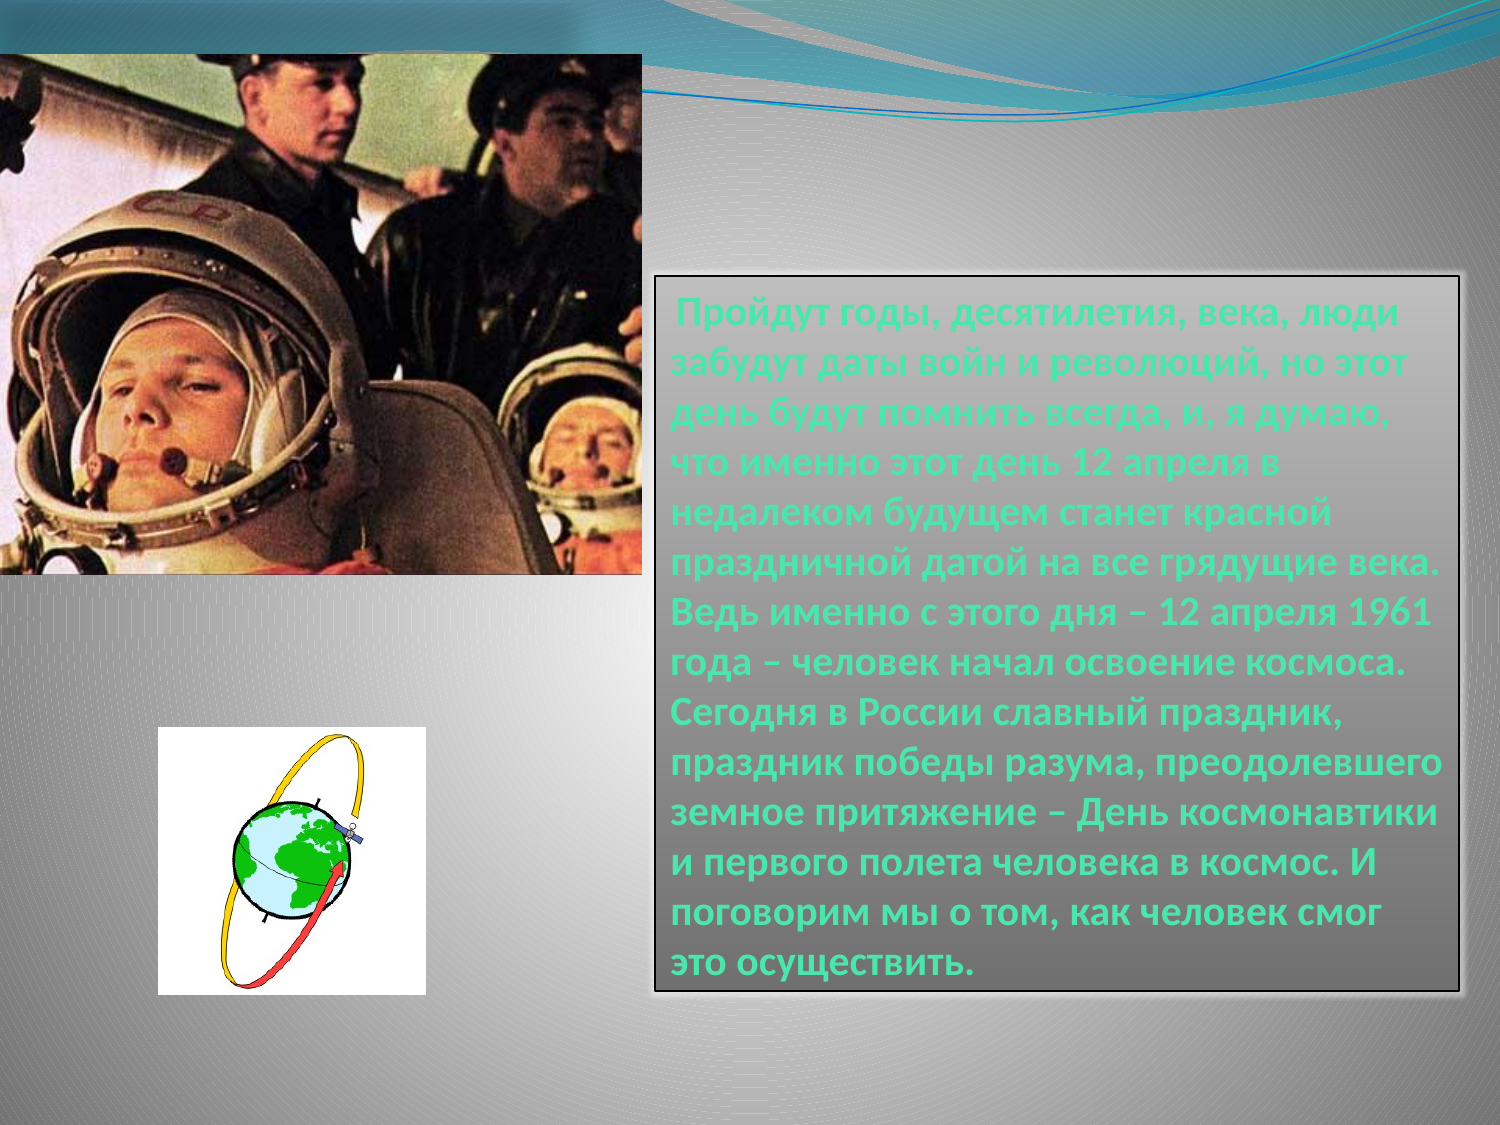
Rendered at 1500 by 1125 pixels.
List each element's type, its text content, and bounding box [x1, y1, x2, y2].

text_box Пройдут годы, десятилетия, века, люди забудут даты войн и революций, но этот день будут помнить всегда, и, я думаю, что именно этот день 12 апреля в недалеком будущем станет красной праздничной датой на все грядущие века. Ведь именно с этого дня – 12 апреля 1961 года – человек начал освоение космоса. Сегодня в России славный праздник, праздник победы разума, преодолевшего земное притяжение – День космонавтики и первого полета человека в космос. И поговорим мы о том, как человек смог это осуществить. [654, 275, 1460, 992]
picture [158, 727, 426, 996]
picture [0, 54, 643, 575]
